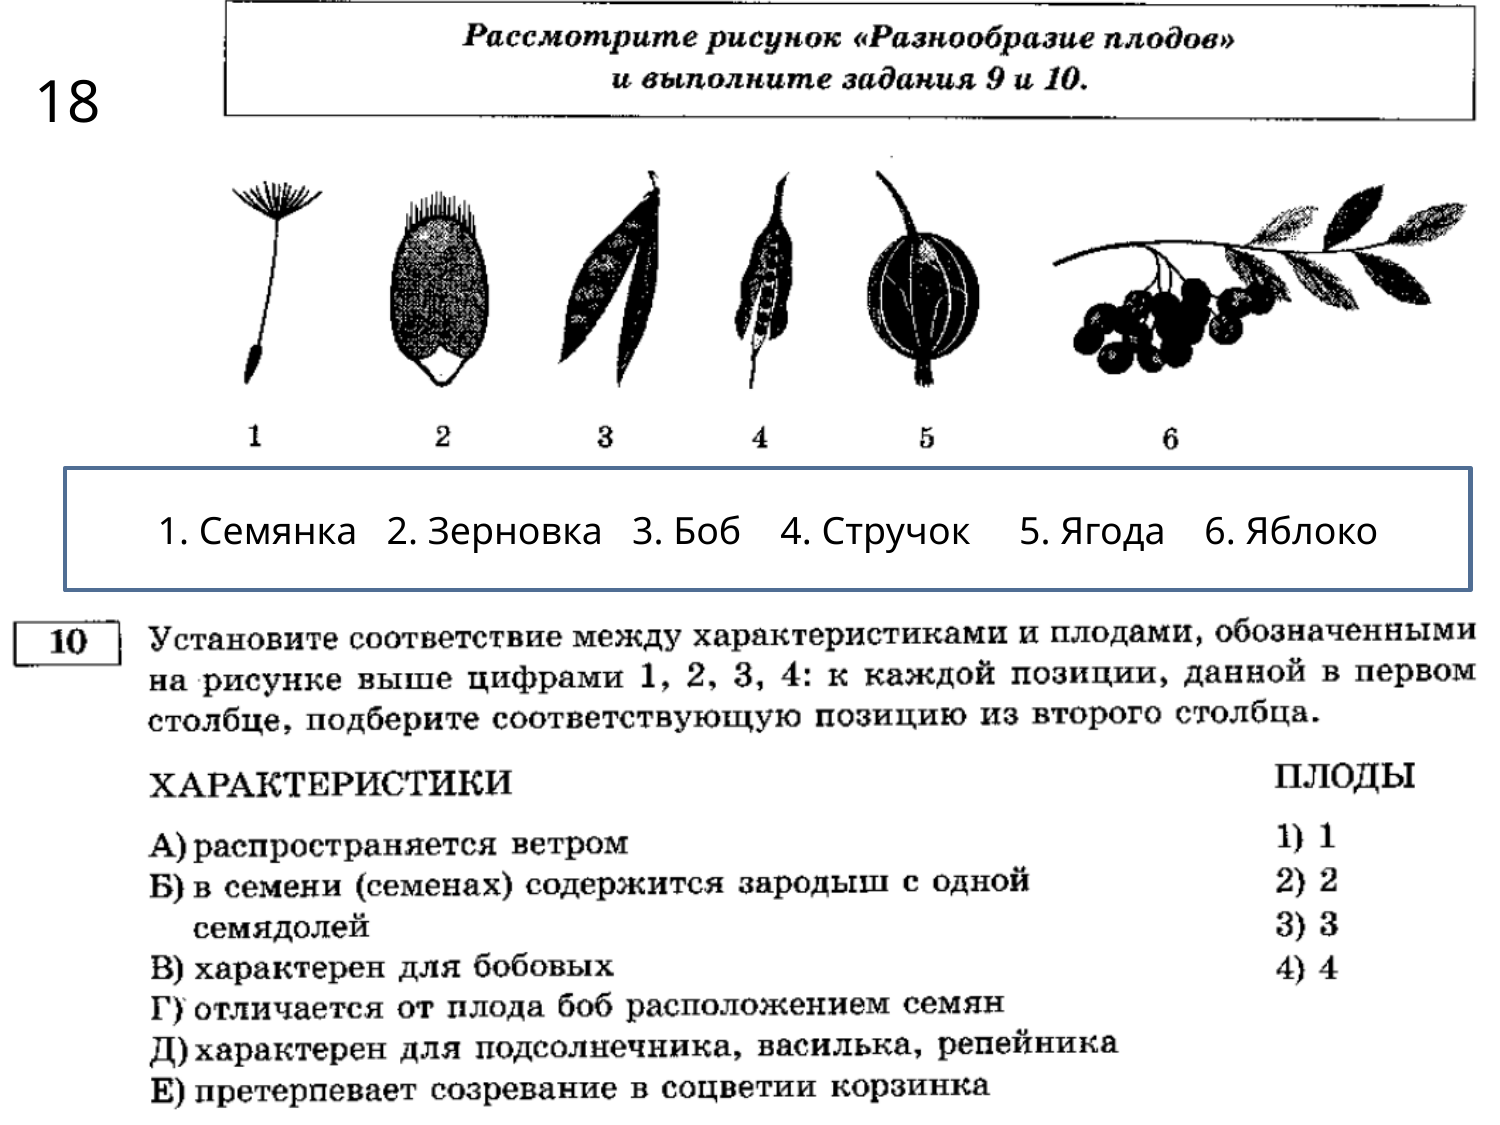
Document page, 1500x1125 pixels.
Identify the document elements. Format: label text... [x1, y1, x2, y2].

title 18 [4, 54, 185, 145]
picture [190, 0, 1500, 519]
text_box 1. Семянка 2. Зерновка 3. Боб 4. Стручок 5. Ягода 6. Яблоко [63, 466, 1473, 588]
picture [0, 589, 1500, 1125]
